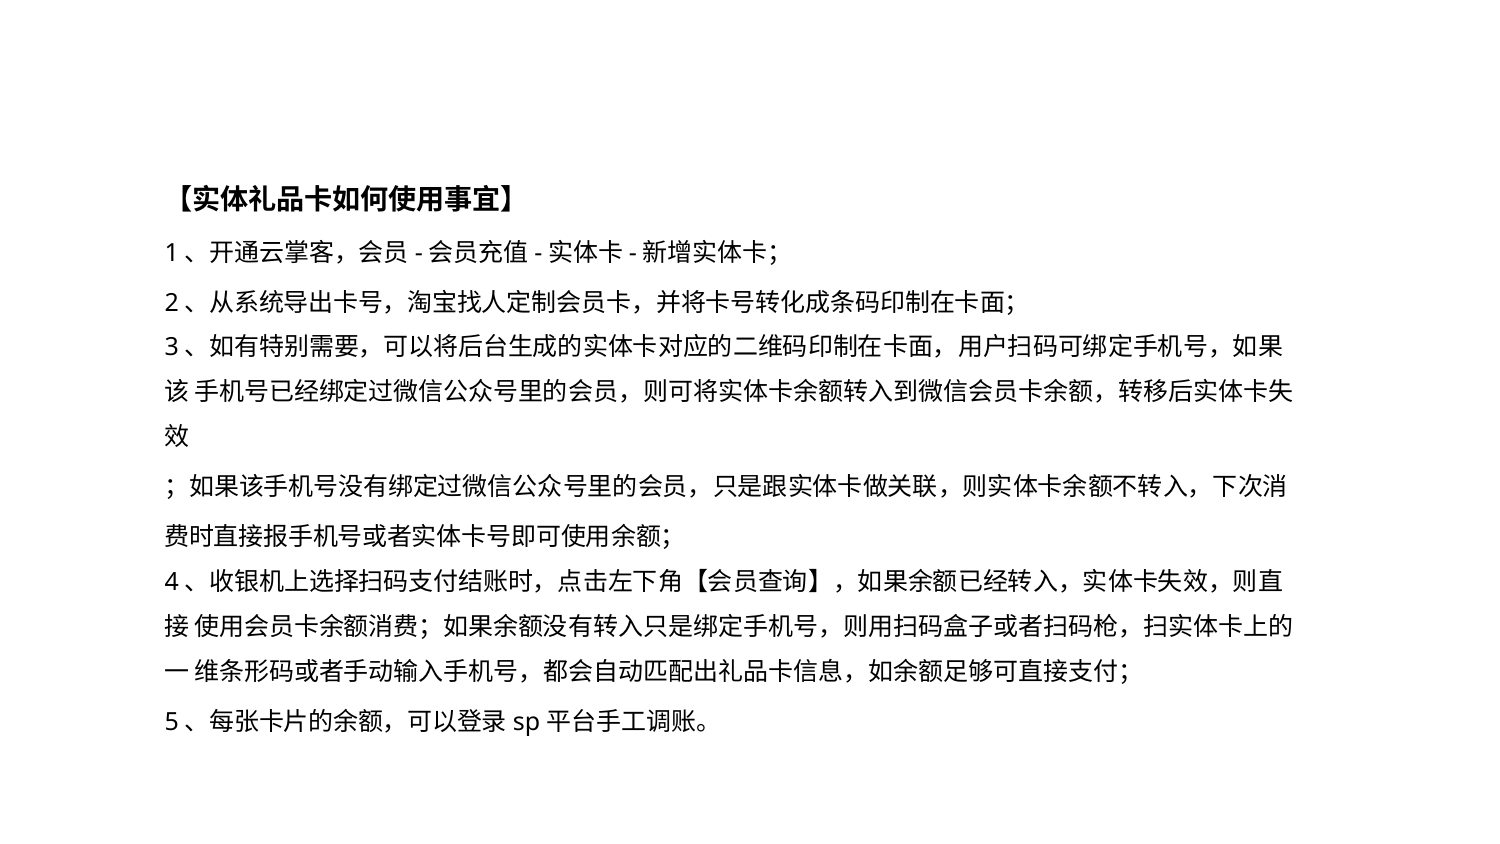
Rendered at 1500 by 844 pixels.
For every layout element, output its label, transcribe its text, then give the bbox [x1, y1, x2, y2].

text_box 【实体礼品卡如何使用事宜】 1、开通云掌客，会员-会员充值-实体卡-新增实体卡； 2、从系统导出卡号，淘宝找人定制会员卡，并将卡号转化成条码印制在卡面； 3、如有特别需要，可以将后台生成的实体卡对应的二维码印制在卡面，用户扫码可绑定手机号，如果该 手机号已经绑定过微信公众号里的会员，则可将实体卡余额转入到微信会员卡余额，转移后实体卡失效 ；如果该手机号没有绑定过微信公众号里的会员，只是跟实体卡做关联，则实体卡余额不转入，下次消 费时直接报手机号或者实体卡号即可使用余额； 4、收银机上选择扫码支付结账时，点击左下角【会员查询】，如果余额已经转入，实体卡失效，则直接 使用会员卡余额消费；如果余额没有转入只是绑定手机号，则用扫码盒子或者扫码枪，扫实体卡上的一 维条形码或者手动输入手机号，都会自动匹配出礼品卡信息，如余额足够可直接支付； 5、每张卡片的余额，可以登录sp平台手工调账。 [162, 162, 1303, 736]
